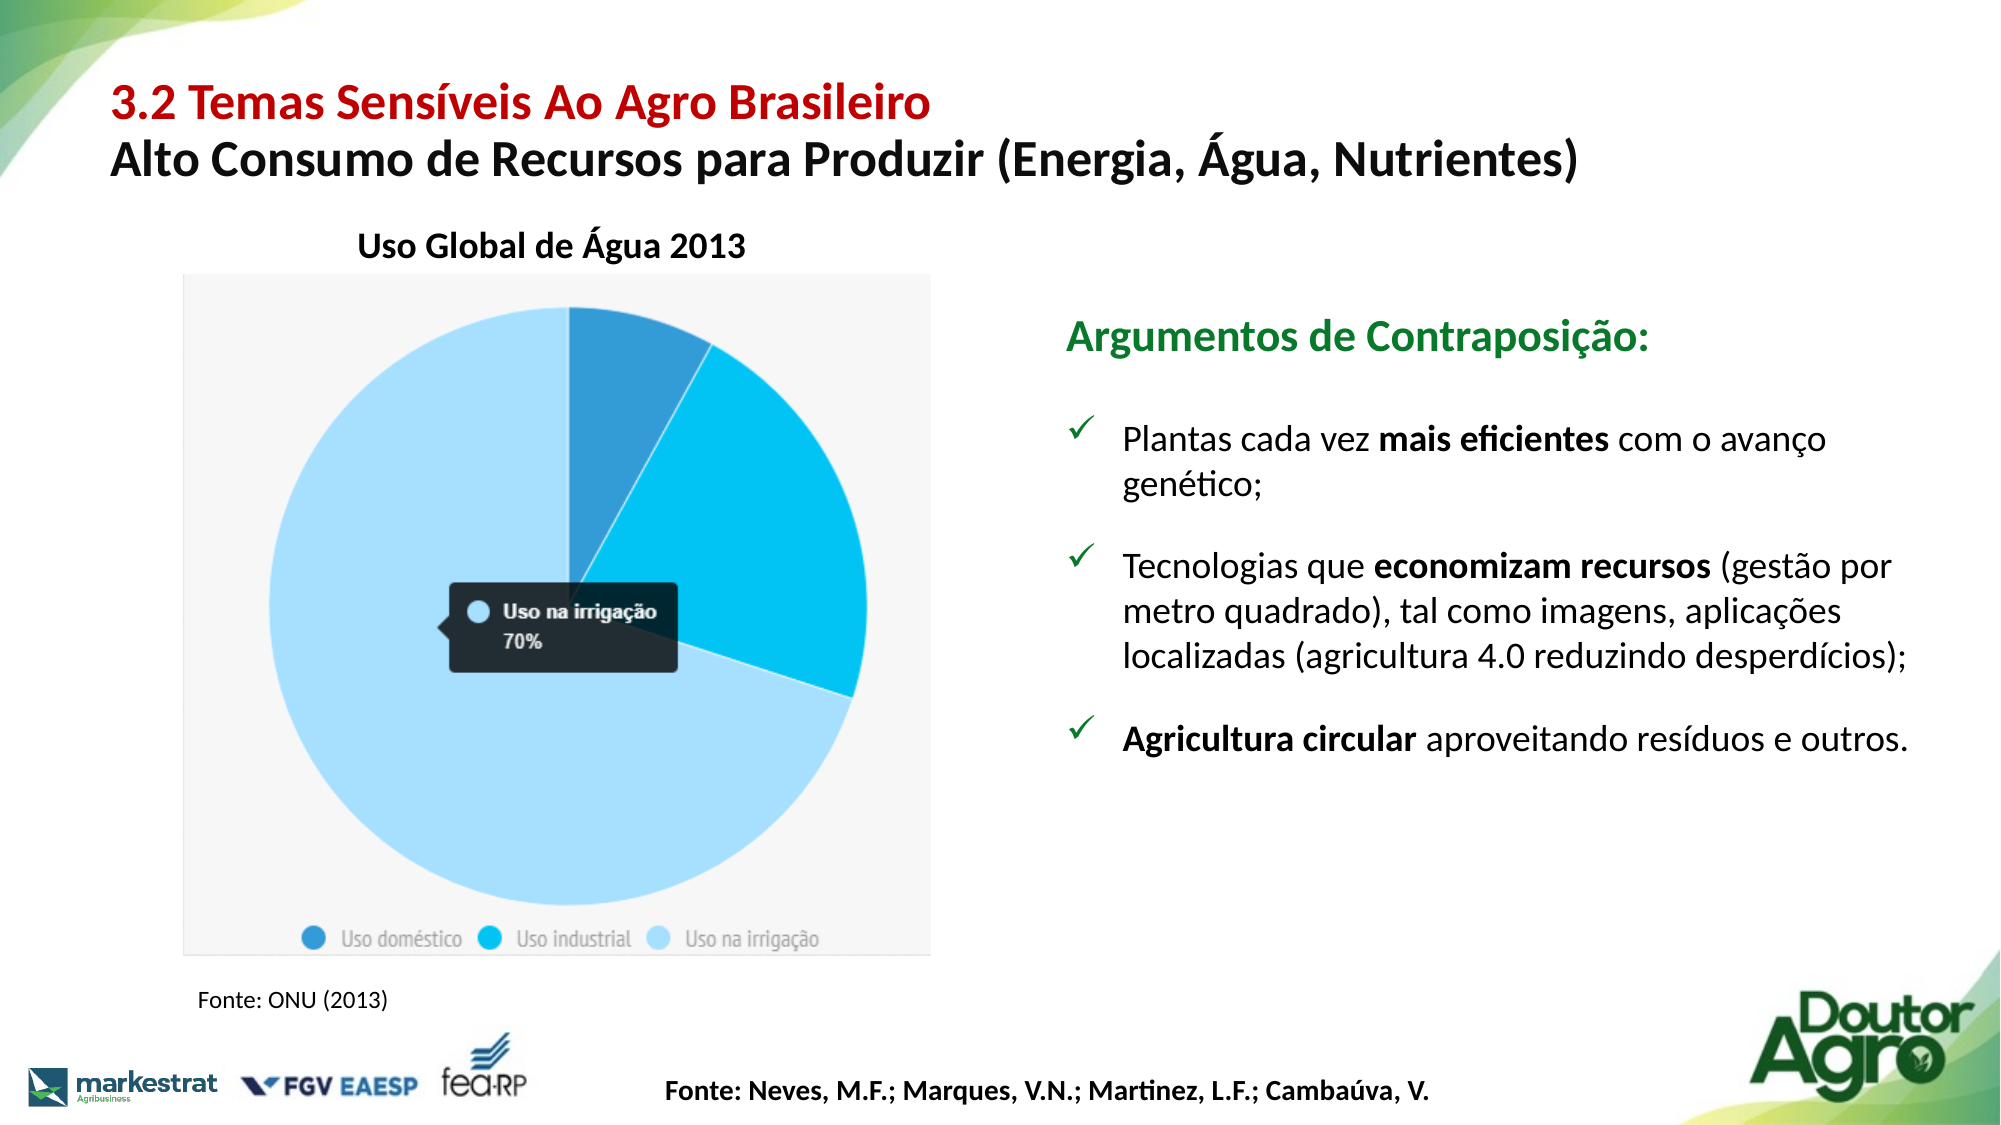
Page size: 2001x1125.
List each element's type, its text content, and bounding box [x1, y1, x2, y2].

picture [0, 0, 2001, 1125]
text_box Fonte: Neves, M.F.; Marques, V.N.; Martinez, L.F.; Cambaúva, V. [597, 1064, 1498, 1114]
text_box Argumentos de Contraposição: [1051, 297, 1877, 368]
text_box Plantas cada vez mais eficientes com o avanço genético; Tecnologias que economizam recursos (gestão por metro quadrado), tal como imagens, aplicações localizadas (agricultura 4.0 reduzindo desperdícios); Agricultura circular aproveitando resíduos e outros. [1051, 406, 1952, 766]
text_box 3.2 Temas Sensíveis Ao Agro Brasileiro Alto Consumo de Recursos para Produzir (Energia, Água, Nutrientes) [95, 67, 1930, 191]
text_box Uso Global de Água 2013 [342, 214, 762, 274]
text_box Fonte: ONU (2013) [183, 976, 921, 1022]
